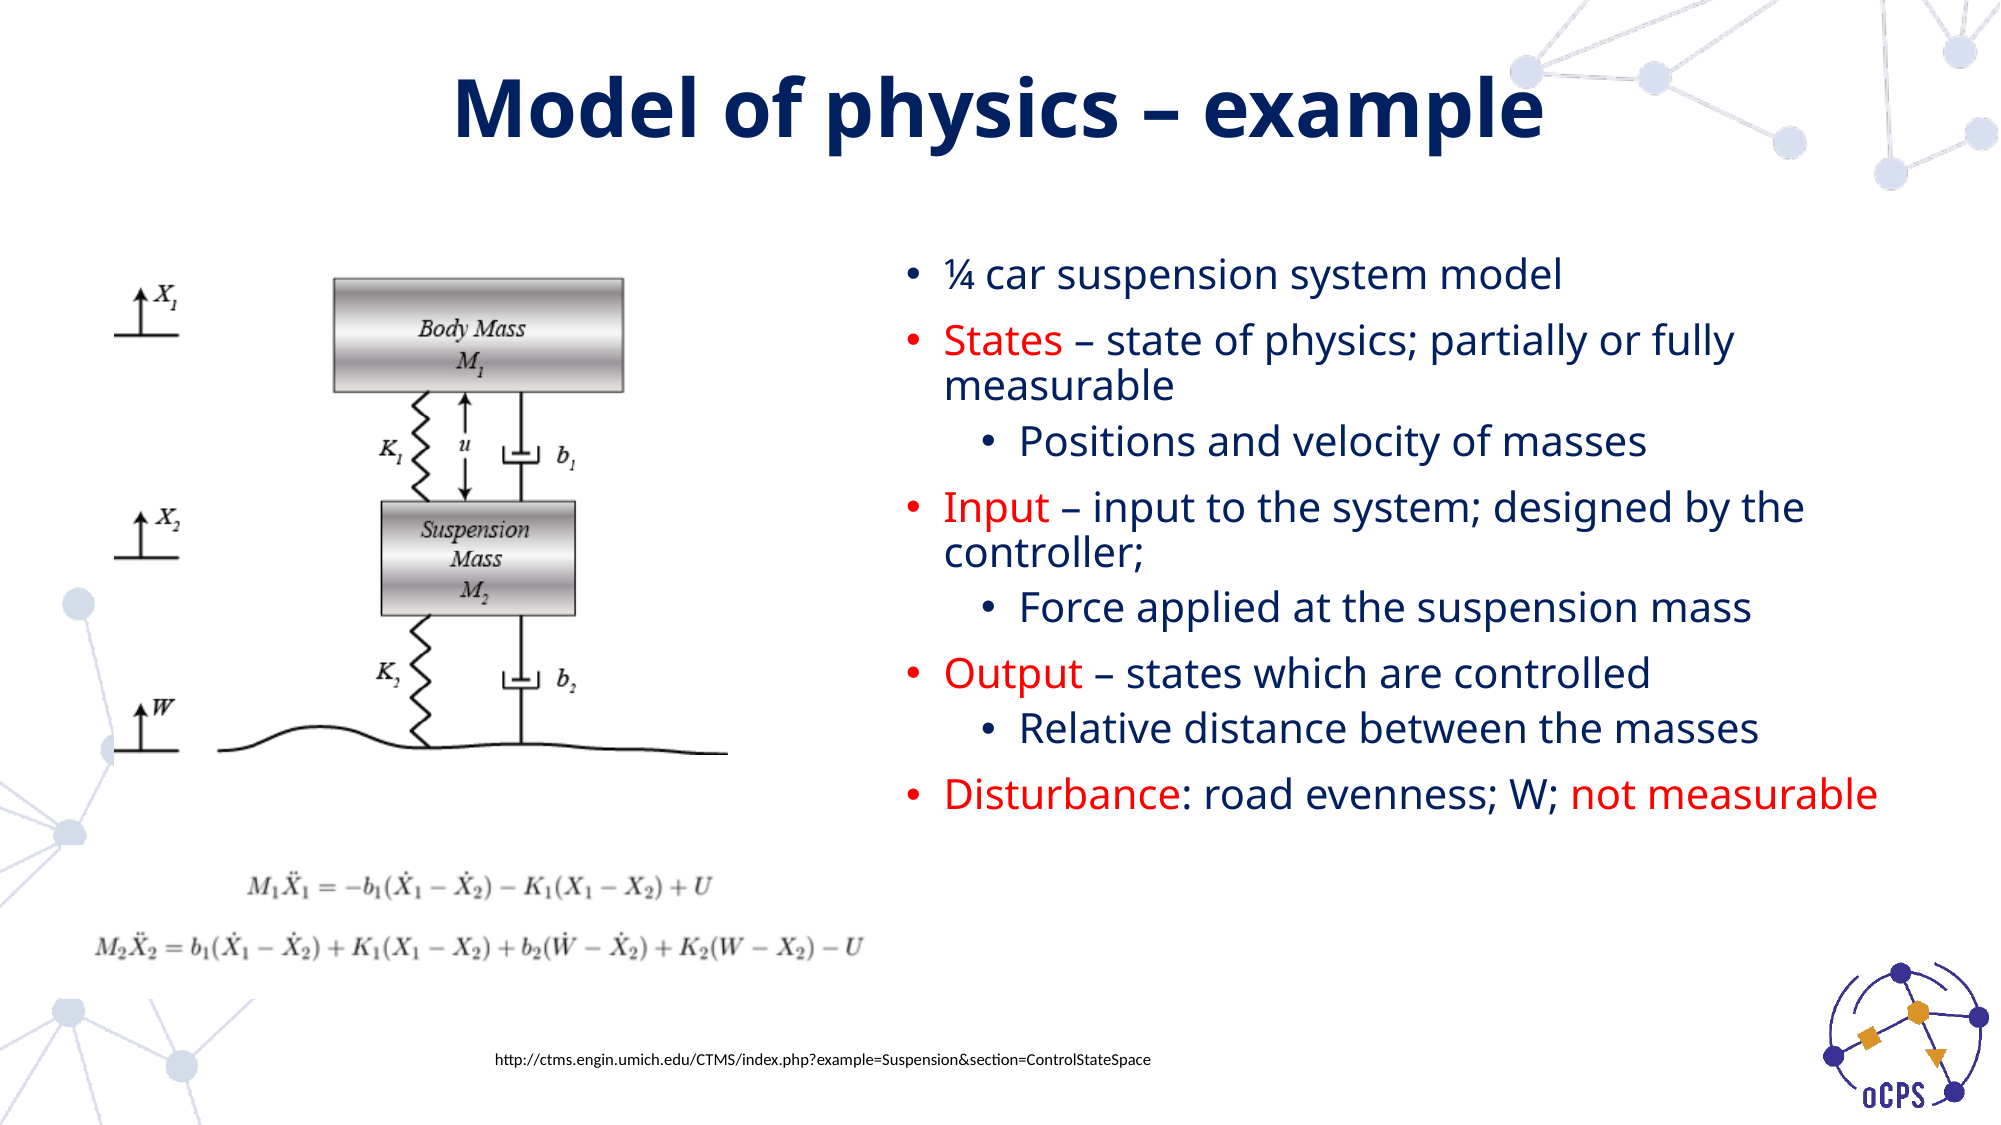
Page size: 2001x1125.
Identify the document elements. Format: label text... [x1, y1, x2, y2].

picture [1823, 962, 1989, 1108]
text_box http://ctms.engin.umich.edu/CTMS/index.php?example=Suspension&section=ControlStateSpace [480, 1041, 1480, 1077]
title Model of physics – example [137, 59, 1863, 163]
picture [0, 246, 891, 1125]
